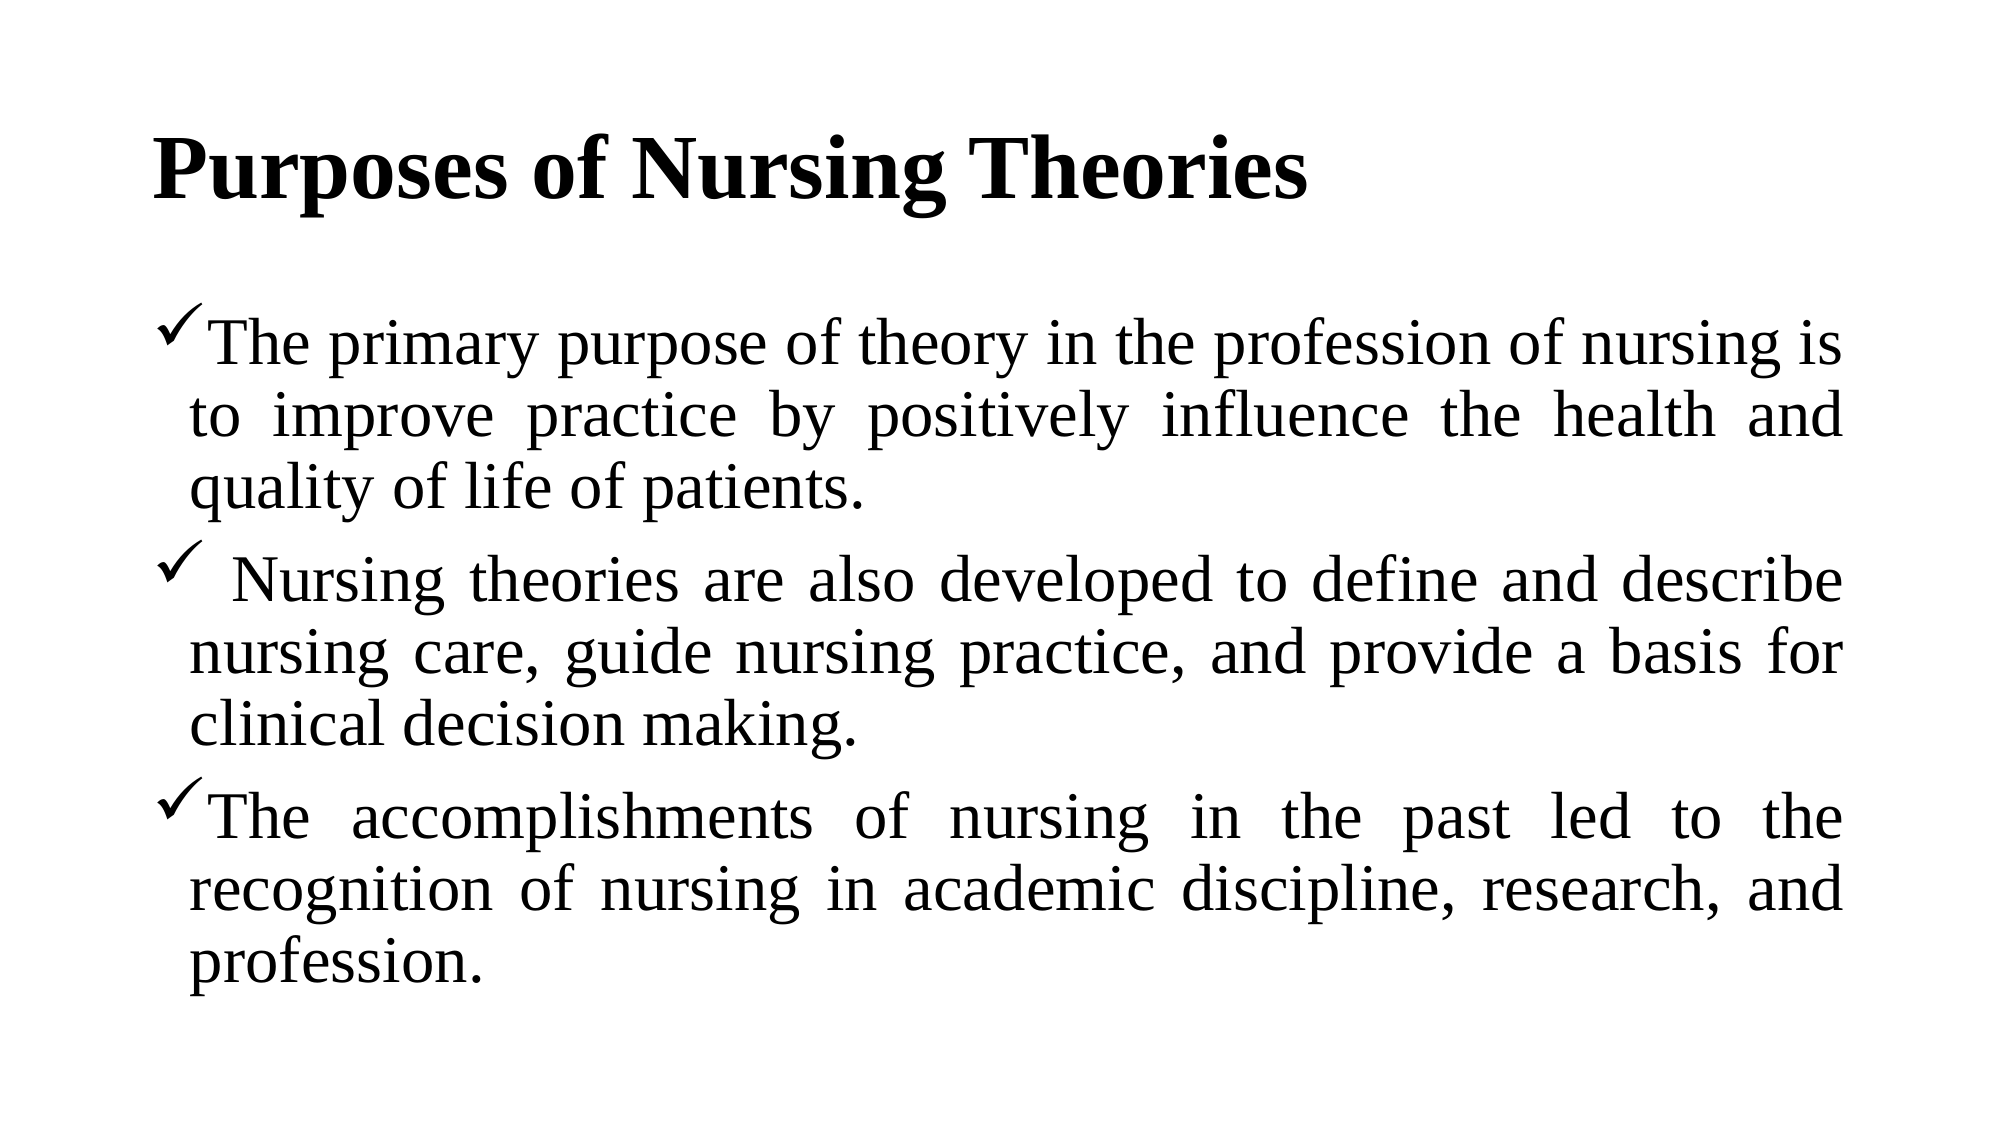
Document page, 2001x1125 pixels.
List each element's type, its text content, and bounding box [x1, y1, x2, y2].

list The primary purpose of theory in the profession of nursing is to improve practice by positively influence the health and quality of life of patients. Nursing theories are also developed to define and describe nursing care, guide nursing practice, and provide a basis for clinical decision making. The accomplishments of nursing in the past led to the recognition of nursing in academic discipline, research, and profession. [137, 299, 1863, 1014]
title Purposes of Nursing Theories [137, 59, 1863, 278]
